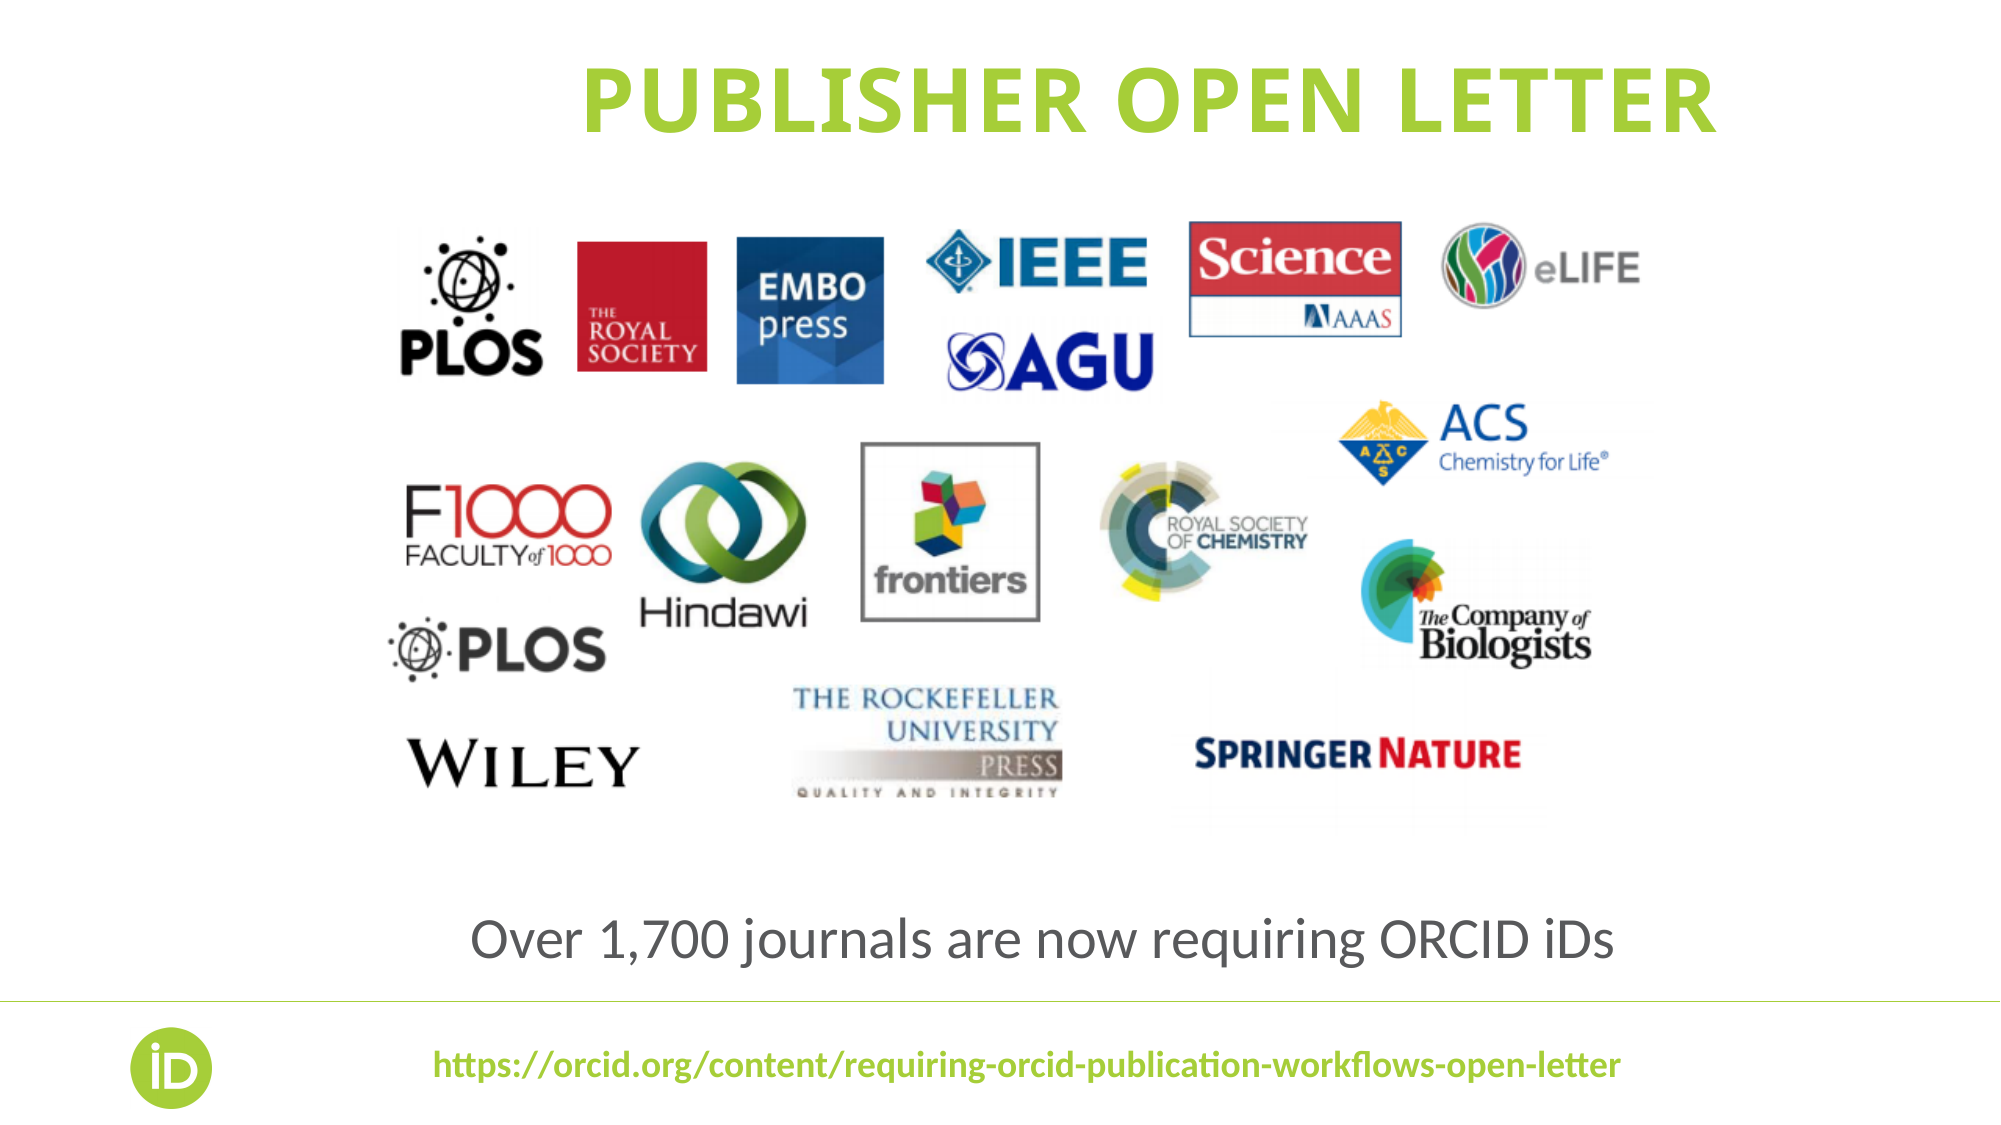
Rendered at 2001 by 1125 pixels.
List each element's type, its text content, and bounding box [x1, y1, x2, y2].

picture [130, 1027, 212, 1109]
text_box Over 1,700 journals are now requiring ORCID iDs [366, 892, 1721, 1026]
title PUBLISHER OPEN LETTER [533, 17, 1734, 168]
picture [346, 206, 1654, 836]
text_box https://orcid.org/content/requiring-orcid-publication-workflows-open-letter [417, 1032, 1724, 1099]
